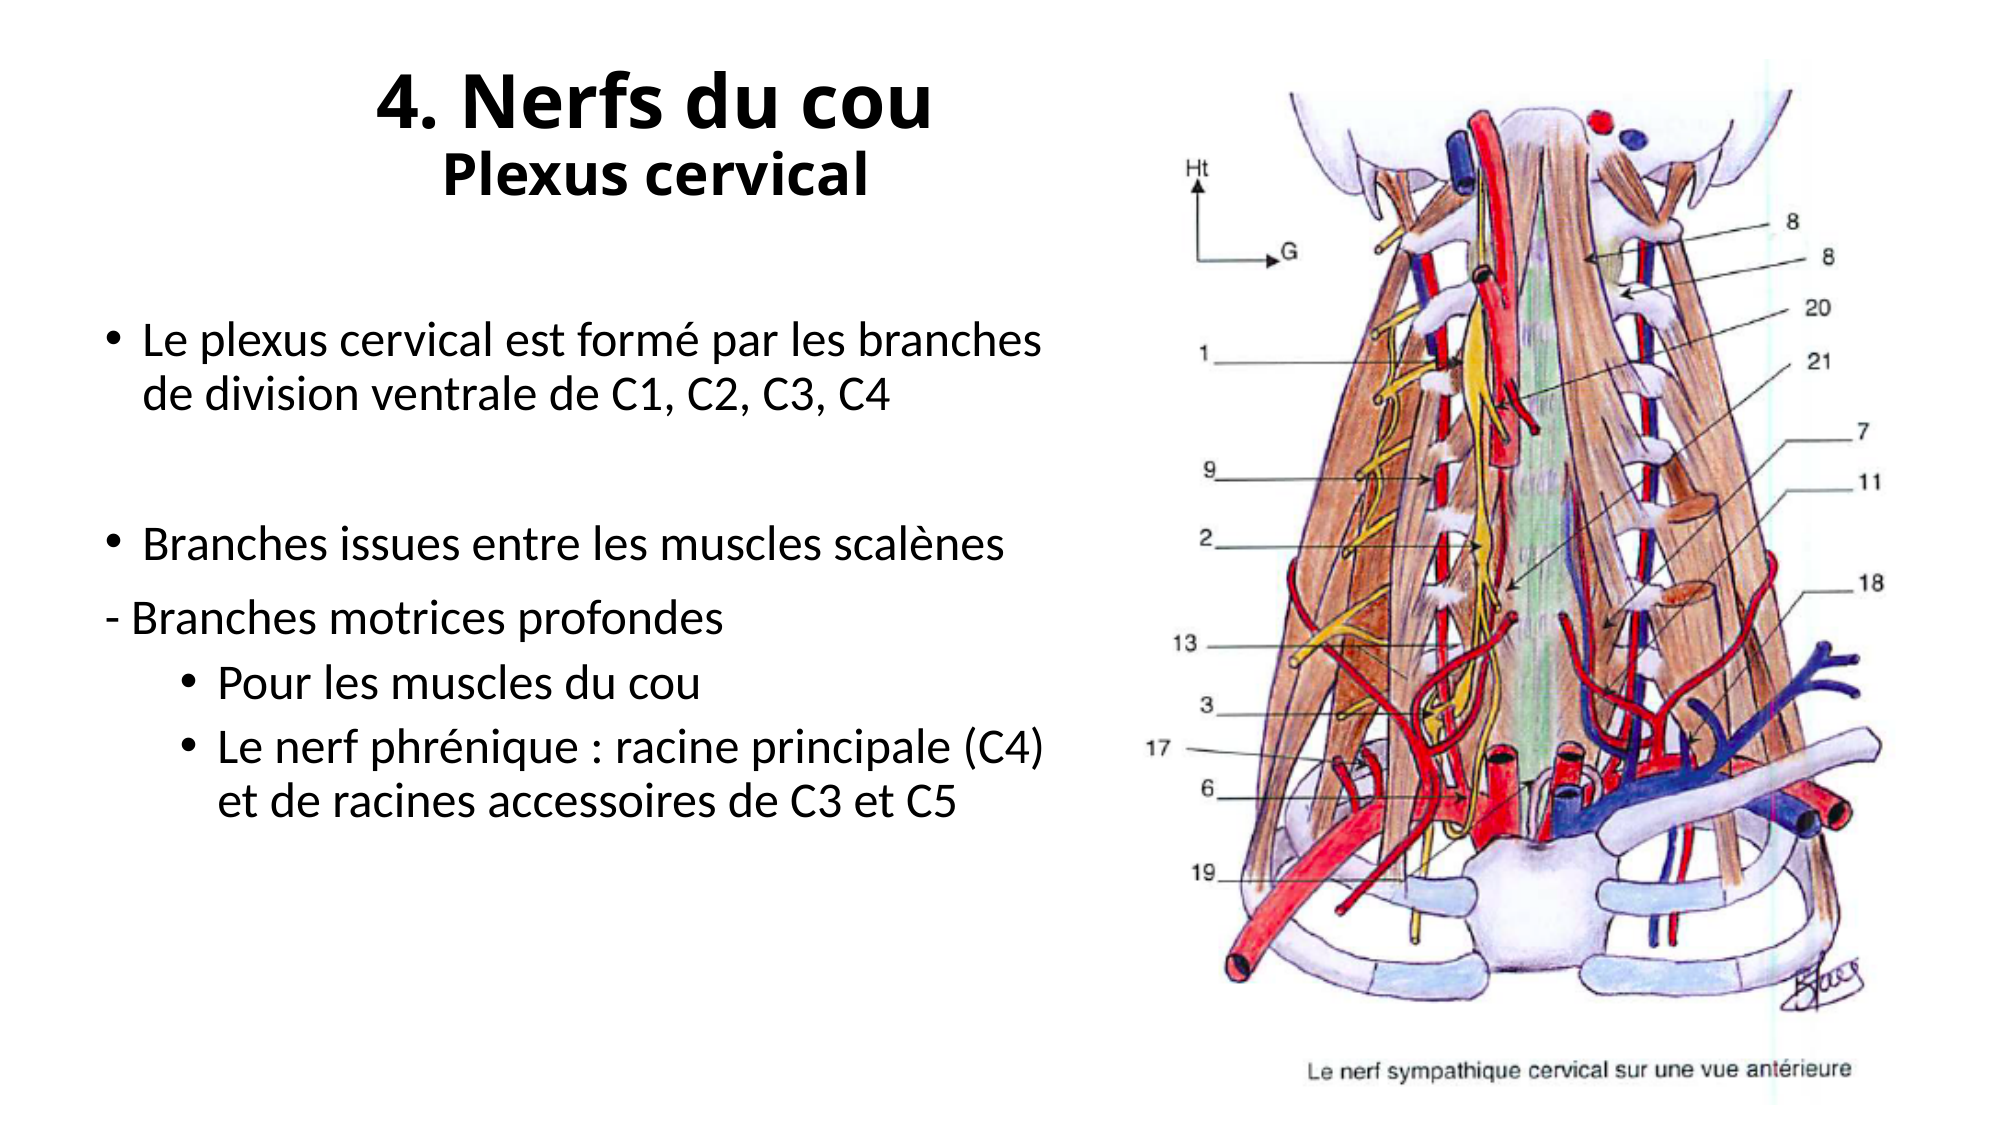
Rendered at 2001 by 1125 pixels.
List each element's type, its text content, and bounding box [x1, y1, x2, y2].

text_box 4. Nerfs du cou Plexus cervical [152, 51, 1160, 221]
list Le plexus cervical est formé par les branches de division ventrale de C1, C2, C3, C4 Branches issues entre les muscles scalènes - Branches motrices profondes Pour les muscles du cou Le nerf phrénique : racine principale (C4) et de racines accessoires de C3 et C5 [89, 305, 1065, 1020]
picture [1127, 59, 1960, 1105]
